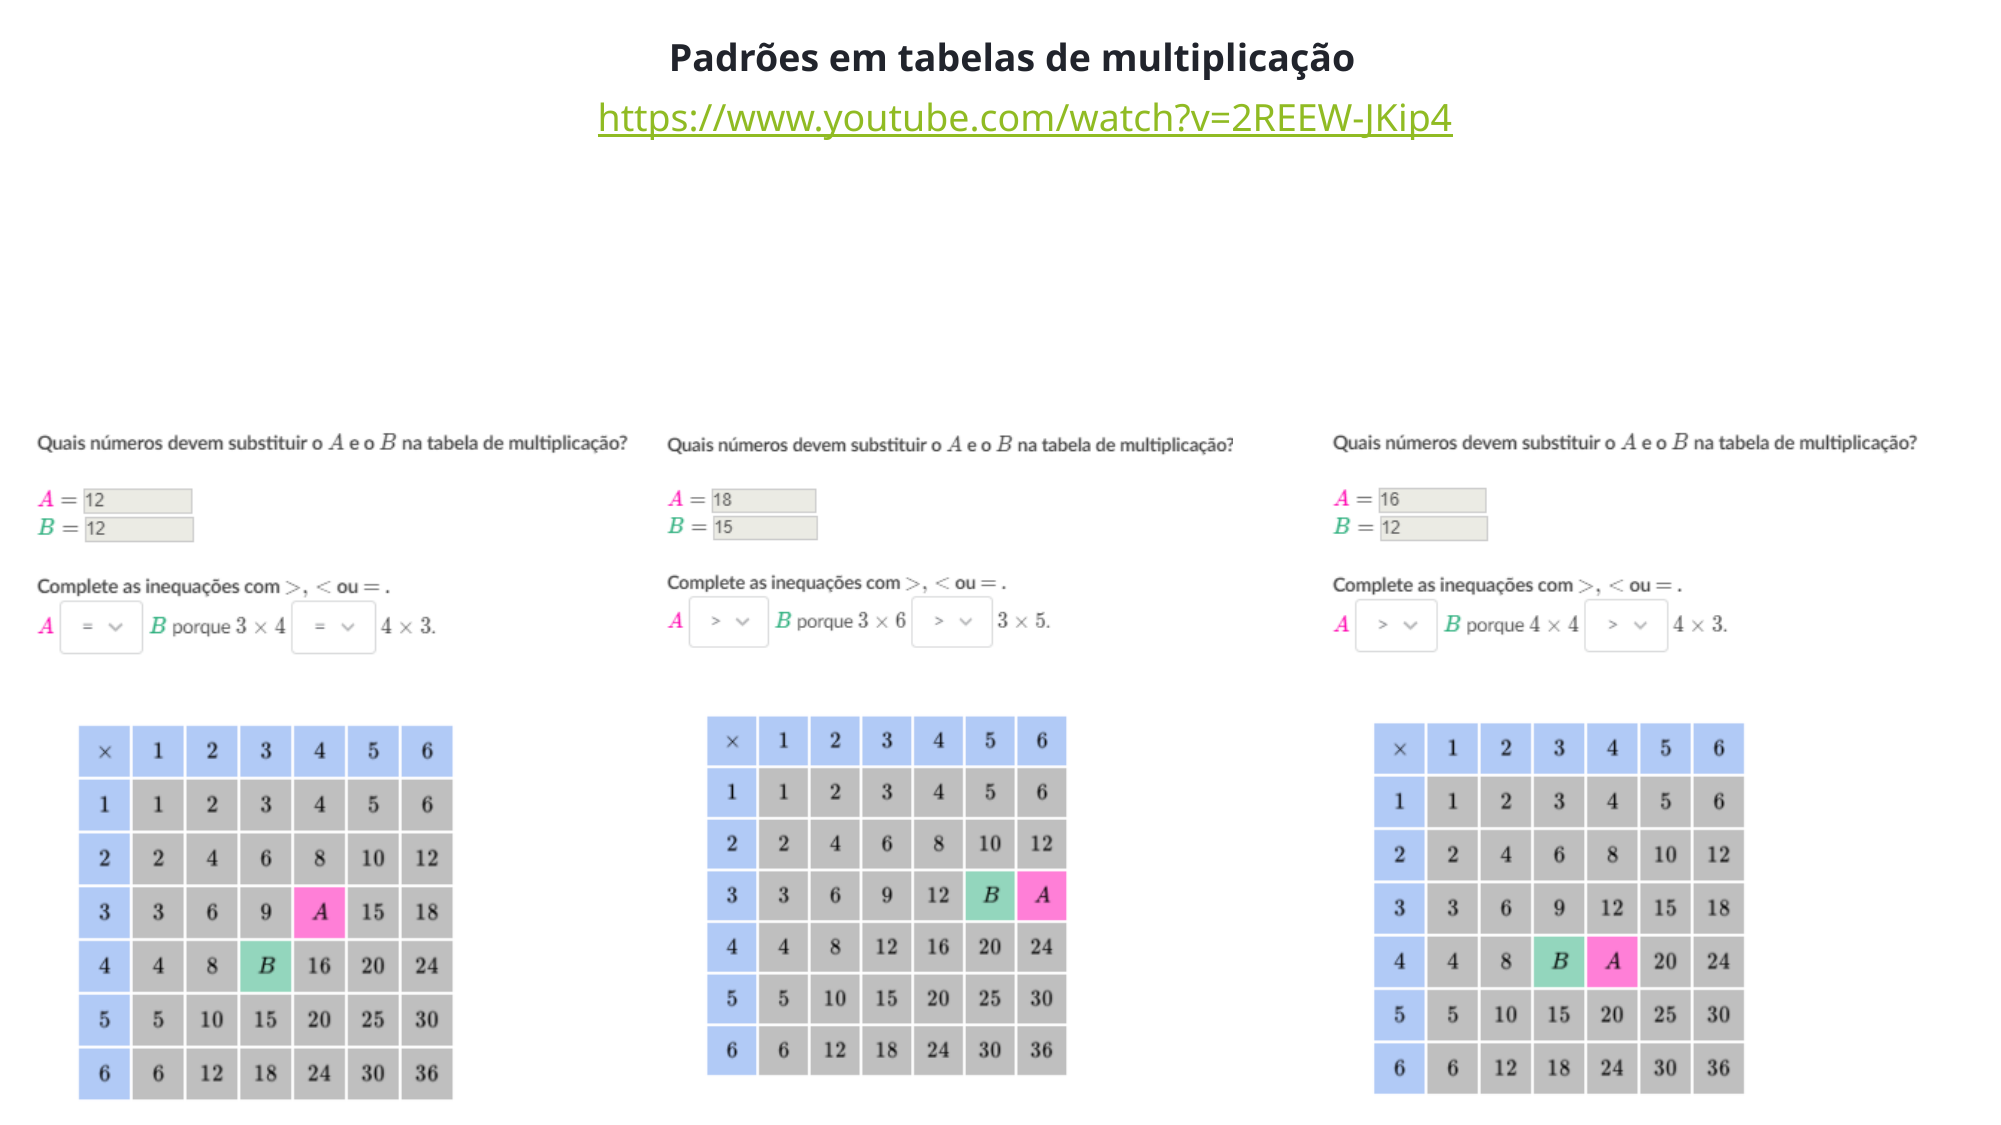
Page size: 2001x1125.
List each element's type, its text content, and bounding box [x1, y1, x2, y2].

picture [11, 419, 1233, 1125]
text_box Padrões em tabelas de multiplicação [654, 26, 1371, 86]
picture [1305, 414, 1930, 1125]
text_box https://www.youtube.com/watch?v=2REEW-JKip4 [582, 86, 1468, 153]
